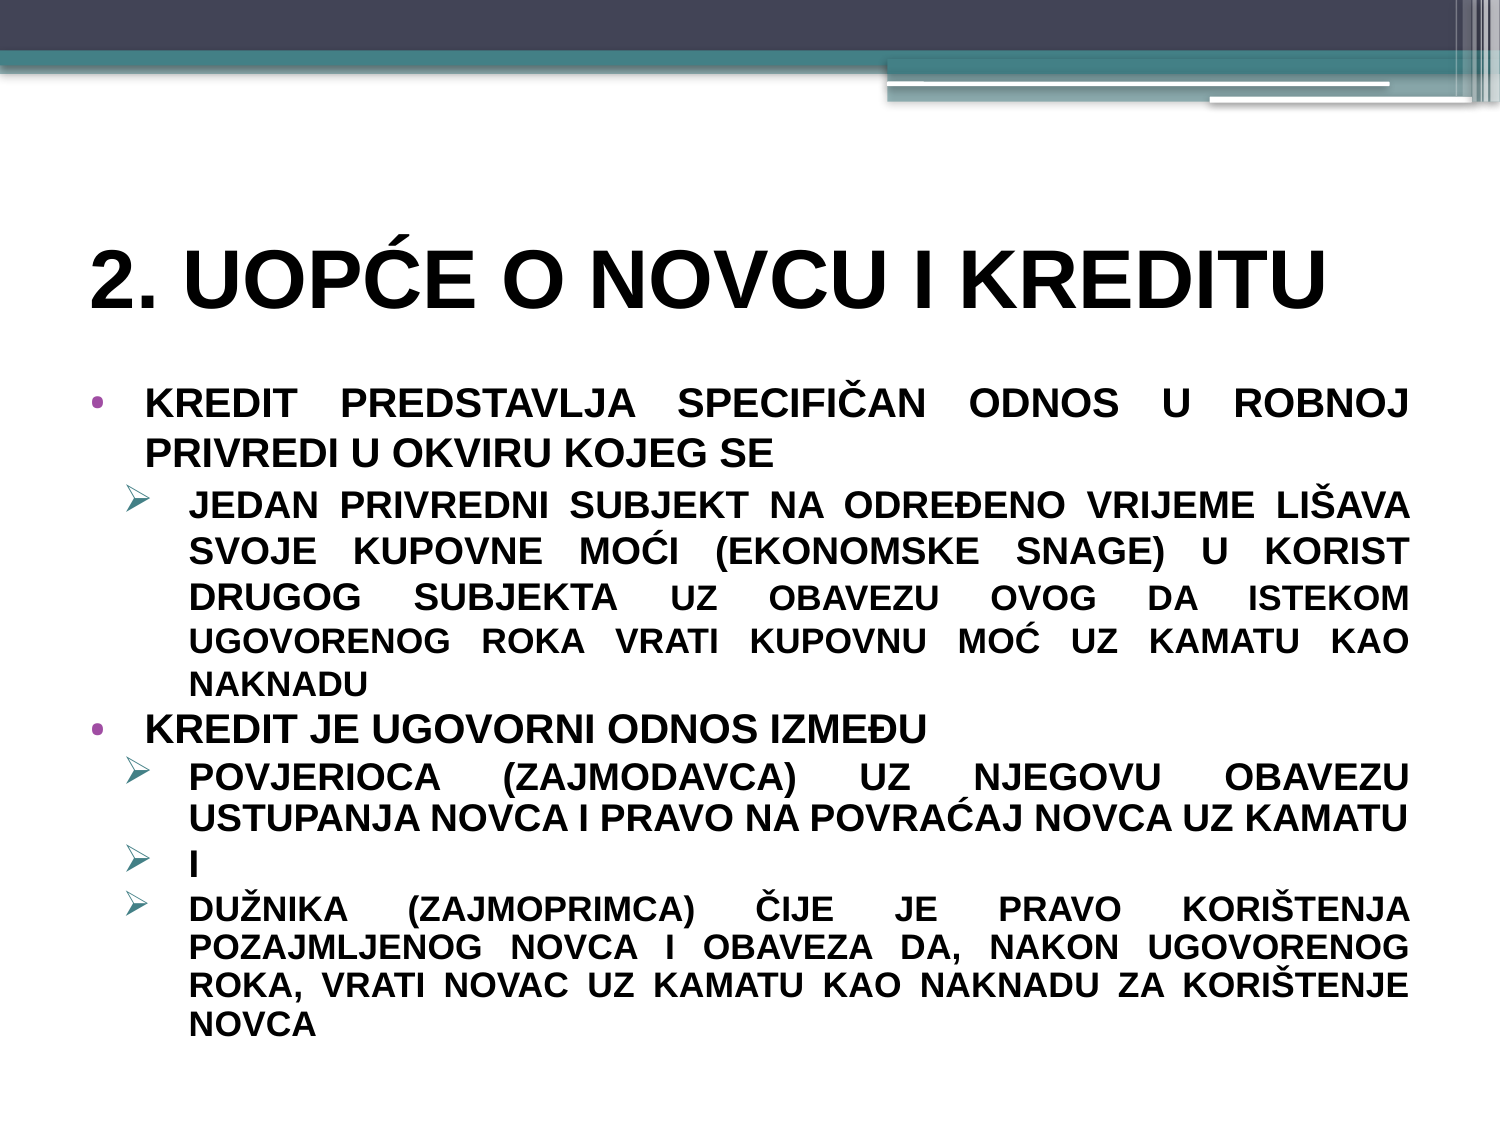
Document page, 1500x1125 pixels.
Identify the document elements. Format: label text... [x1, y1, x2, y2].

title 2. UOPĆE O NOVCU I KREDITU [75, 187, 1425, 363]
list KREDIT PREDSTAVLJA SPECIFIČAN ODNOS U ROBNOJ PRIVREDI U OKVIRU KOJEG SE JEDAN PRIVREDNI SUBJEKT NA ODREĐENO VRIJEME LIŠAVA SVOJE KUPOVNE MOĆI (EKONOMSKE SNAGE) U KORIST DRUGOG SUBJEKTA uz obavezu ovog da istekom ugovorenog roka vrati kupovnu moć uz kamatu kao naknadu KREDIT JE UGOVORNI ODNOS IZMEĐU POVJERIOCA (ZAJMODAVCA) UZ NJEGOVU OBAVEZU USTUPANJA NOVCA I PRAVO NA POVRAĆAJ NOVCA UZ KAMATU I dužnika (zajmoprimca) čije je pravo korištenja pozajmljenog novca i obaveza da, nakon ugovorenog roka, vrati novac uz kamatu kao naknadu za korištenje novca [75, 368, 1425, 1079]
